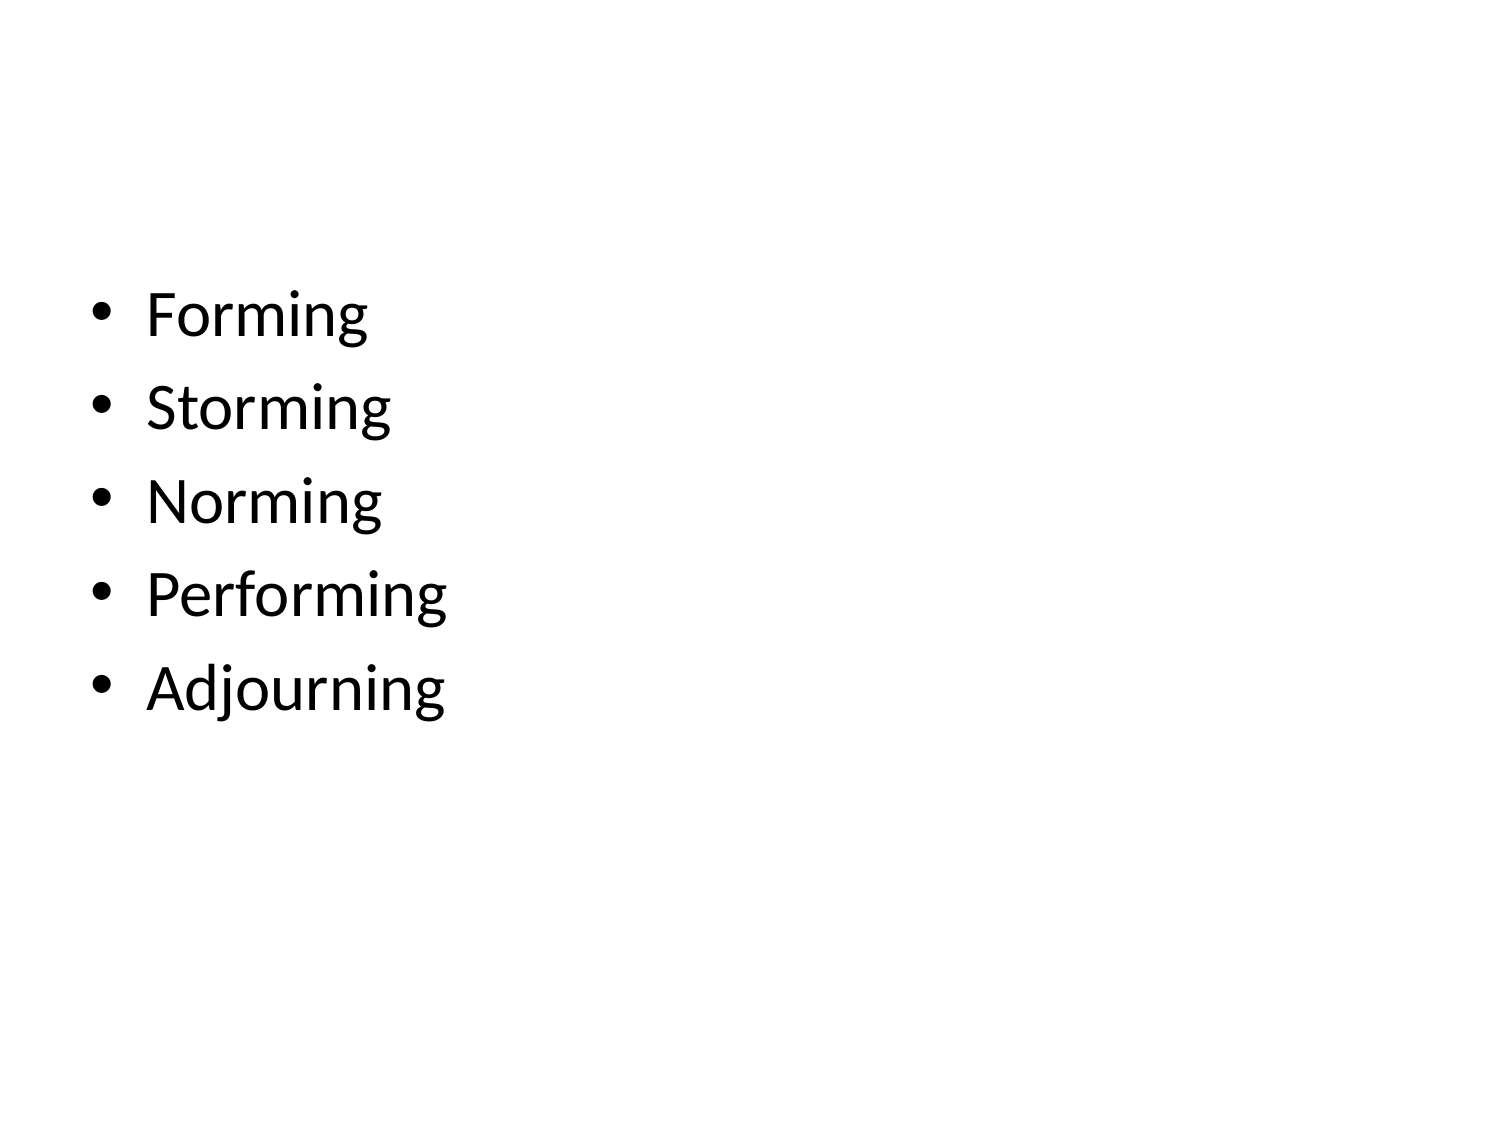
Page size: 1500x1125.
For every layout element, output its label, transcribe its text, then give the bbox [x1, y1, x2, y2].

list Forming Storming Norming Performing Adjourning [75, 262, 1425, 1005]
